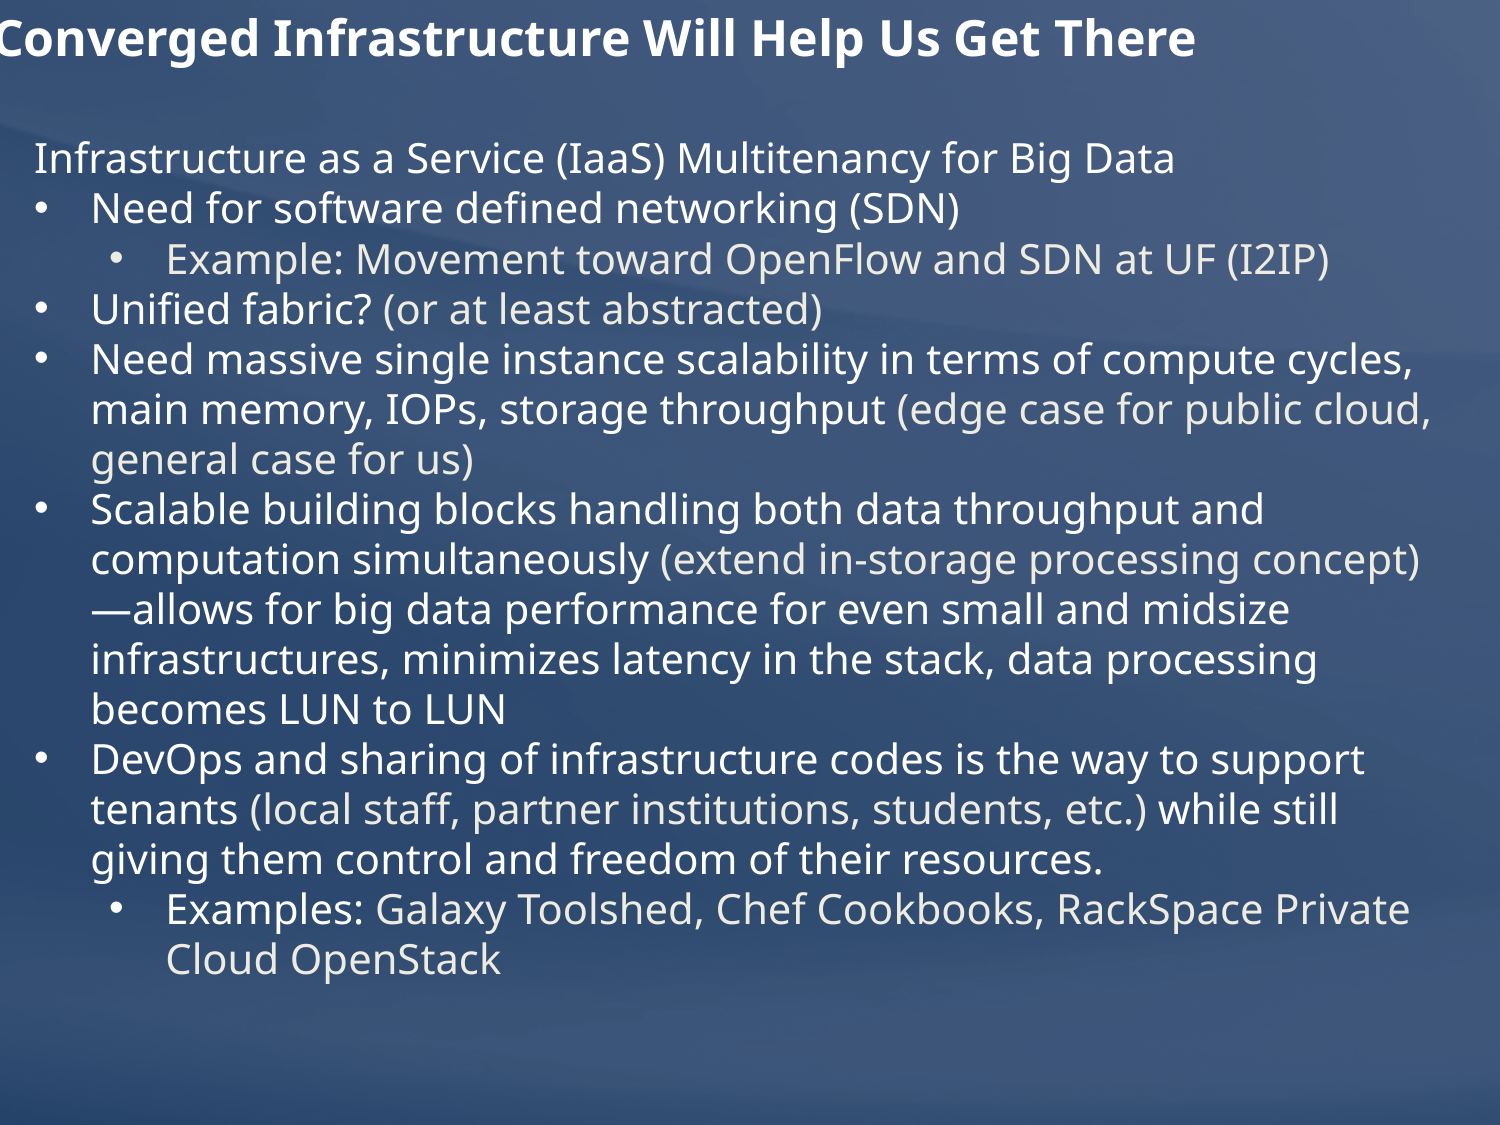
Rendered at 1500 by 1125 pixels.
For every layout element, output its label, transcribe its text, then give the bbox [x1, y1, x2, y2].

text_box Converged Infrastructure Will Help Us Get There [0, 0, 1212, 74]
text_box Infrastructure as a Service (IaaS) Multitenancy for Big Data Need for software defined networking (SDN) Example: Movement toward OpenFlow and SDN at UF (I2IP) Unified fabric? (or at least abstracted) Need massive single instance scalability in terms of compute cycles, main memory, IOPs, storage throughput (edge case for public cloud, general case for us) Scalable building blocks handling both data throughput and computation simultaneously (extend in-storage processing concept)—allows for big data performance for even small and midsize infrastructures, minimizes latency in the stack, data processing becomes LUN to LUN DevOps and sharing of infrastructure codes is the way to support tenants (local staff, partner institutions, students, etc.) while still giving them control and freedom of their resources. Examples: Galaxy Toolshed, Chef Cookbooks, RackSpace Private Cloud OpenStack [19, 124, 1475, 1041]
picture [0, 0, 1500, 1125]
